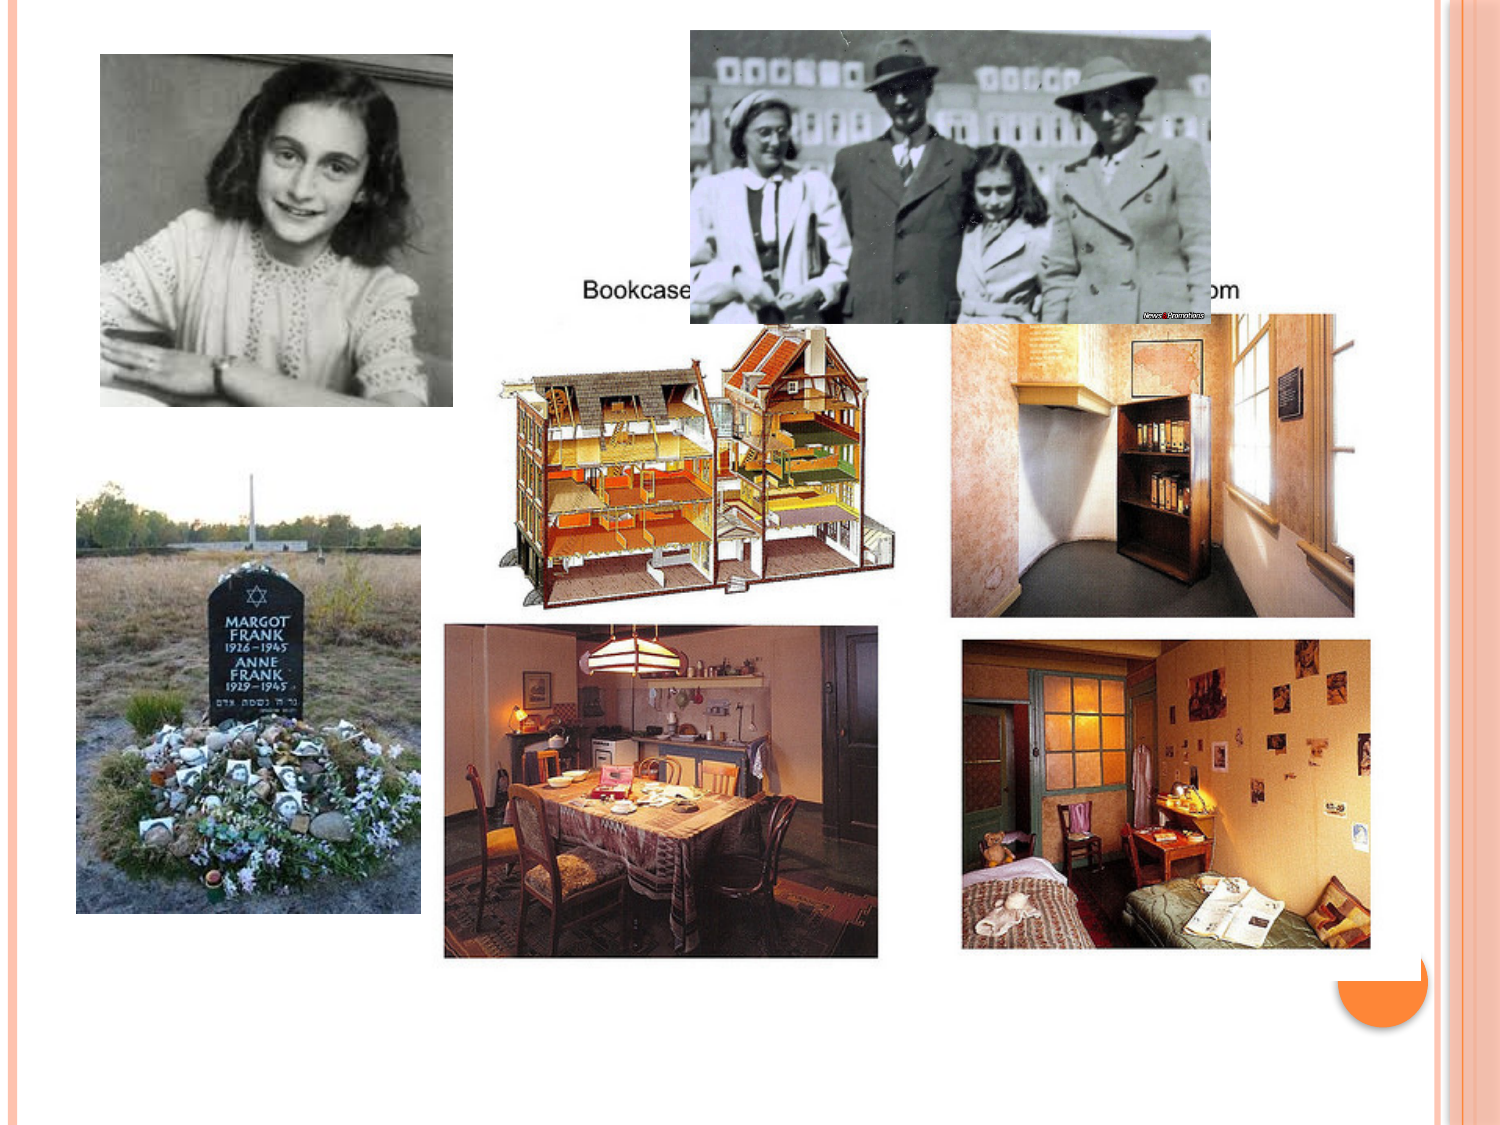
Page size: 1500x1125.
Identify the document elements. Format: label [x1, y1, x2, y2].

picture [76, 455, 421, 915]
list [419, 229, 1421, 981]
picture [99, 54, 453, 407]
picture [690, 30, 1212, 325]
